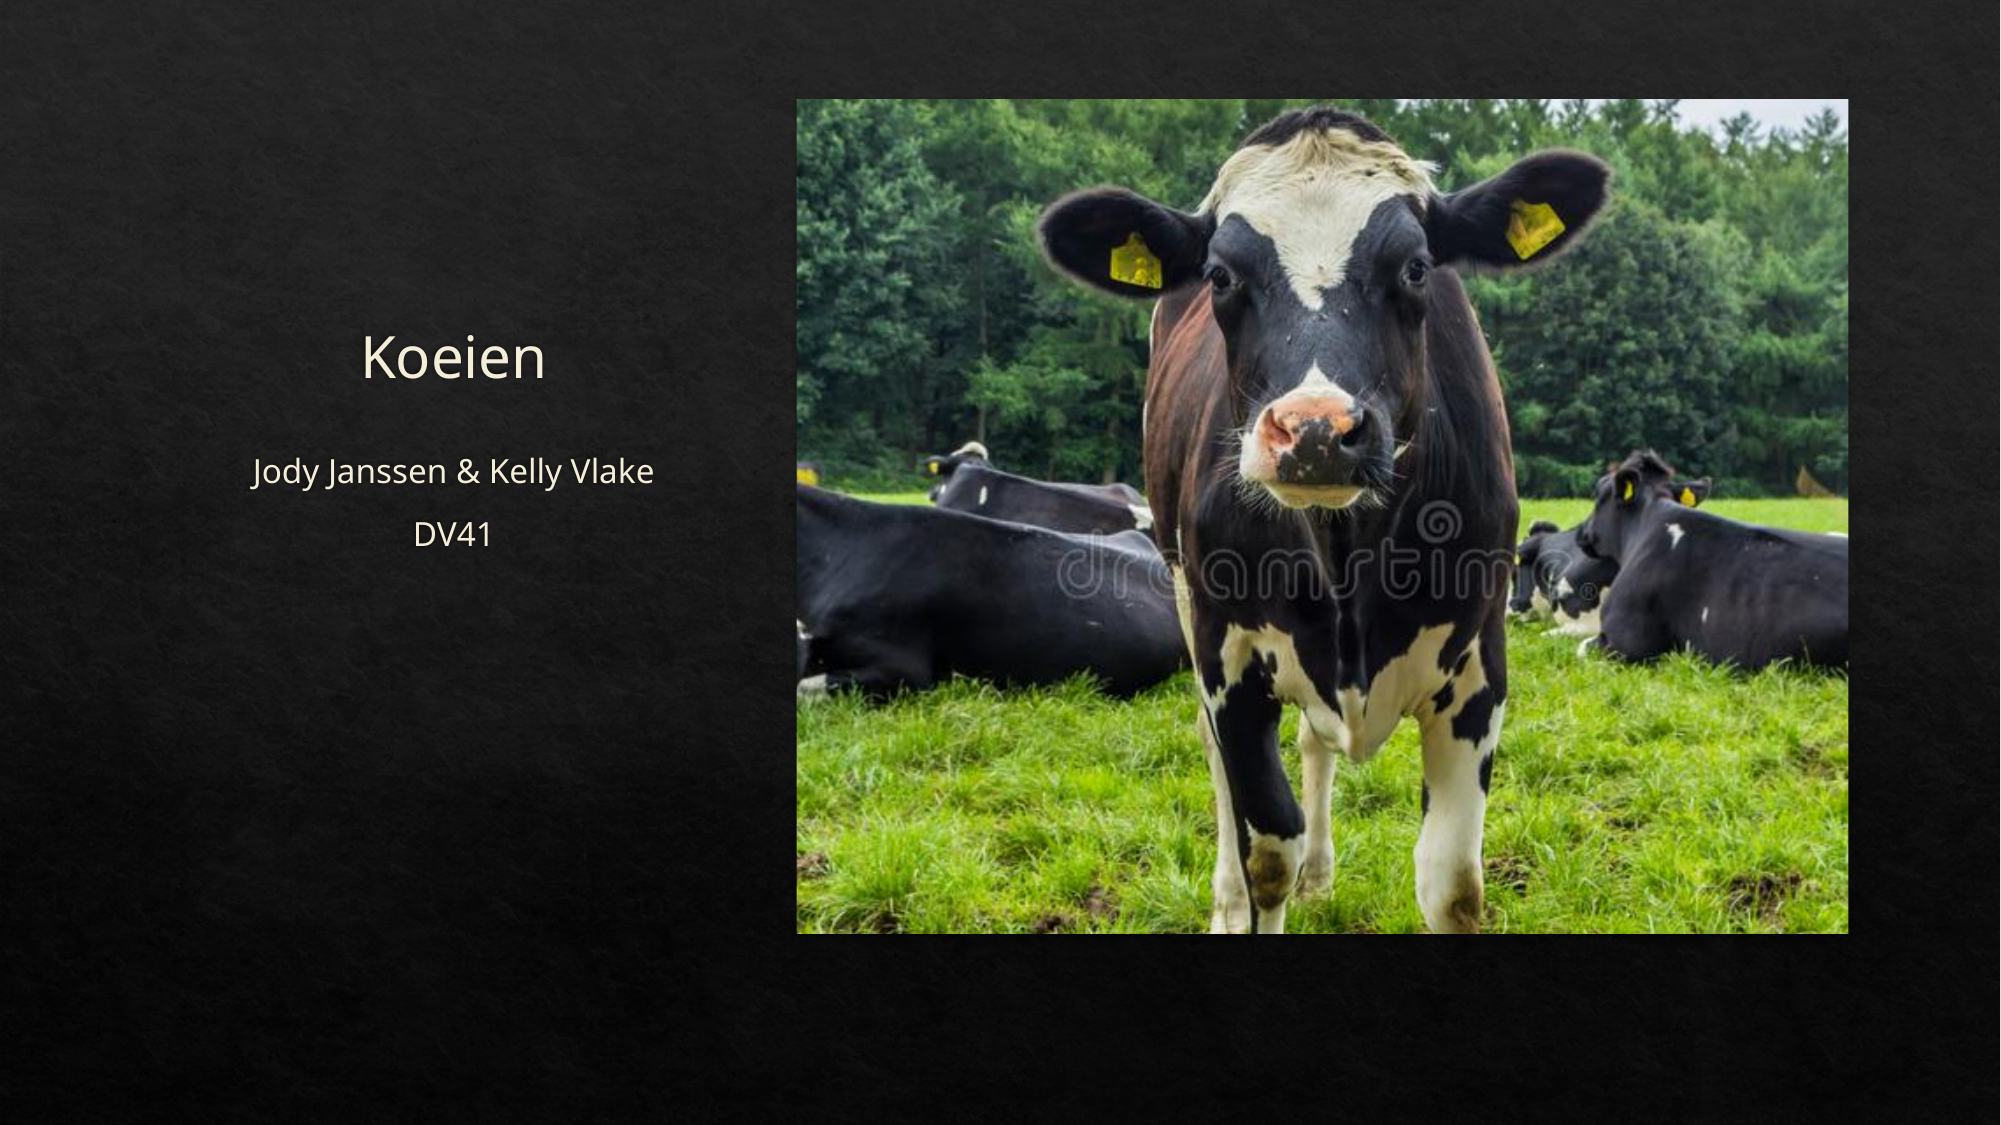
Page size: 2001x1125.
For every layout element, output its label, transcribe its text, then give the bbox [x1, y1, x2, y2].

title Koeien [149, 99, 758, 399]
list Jody Janssen & Kelly Vlake DV41 [149, 438, 758, 934]
picture [796, 99, 1849, 934]
